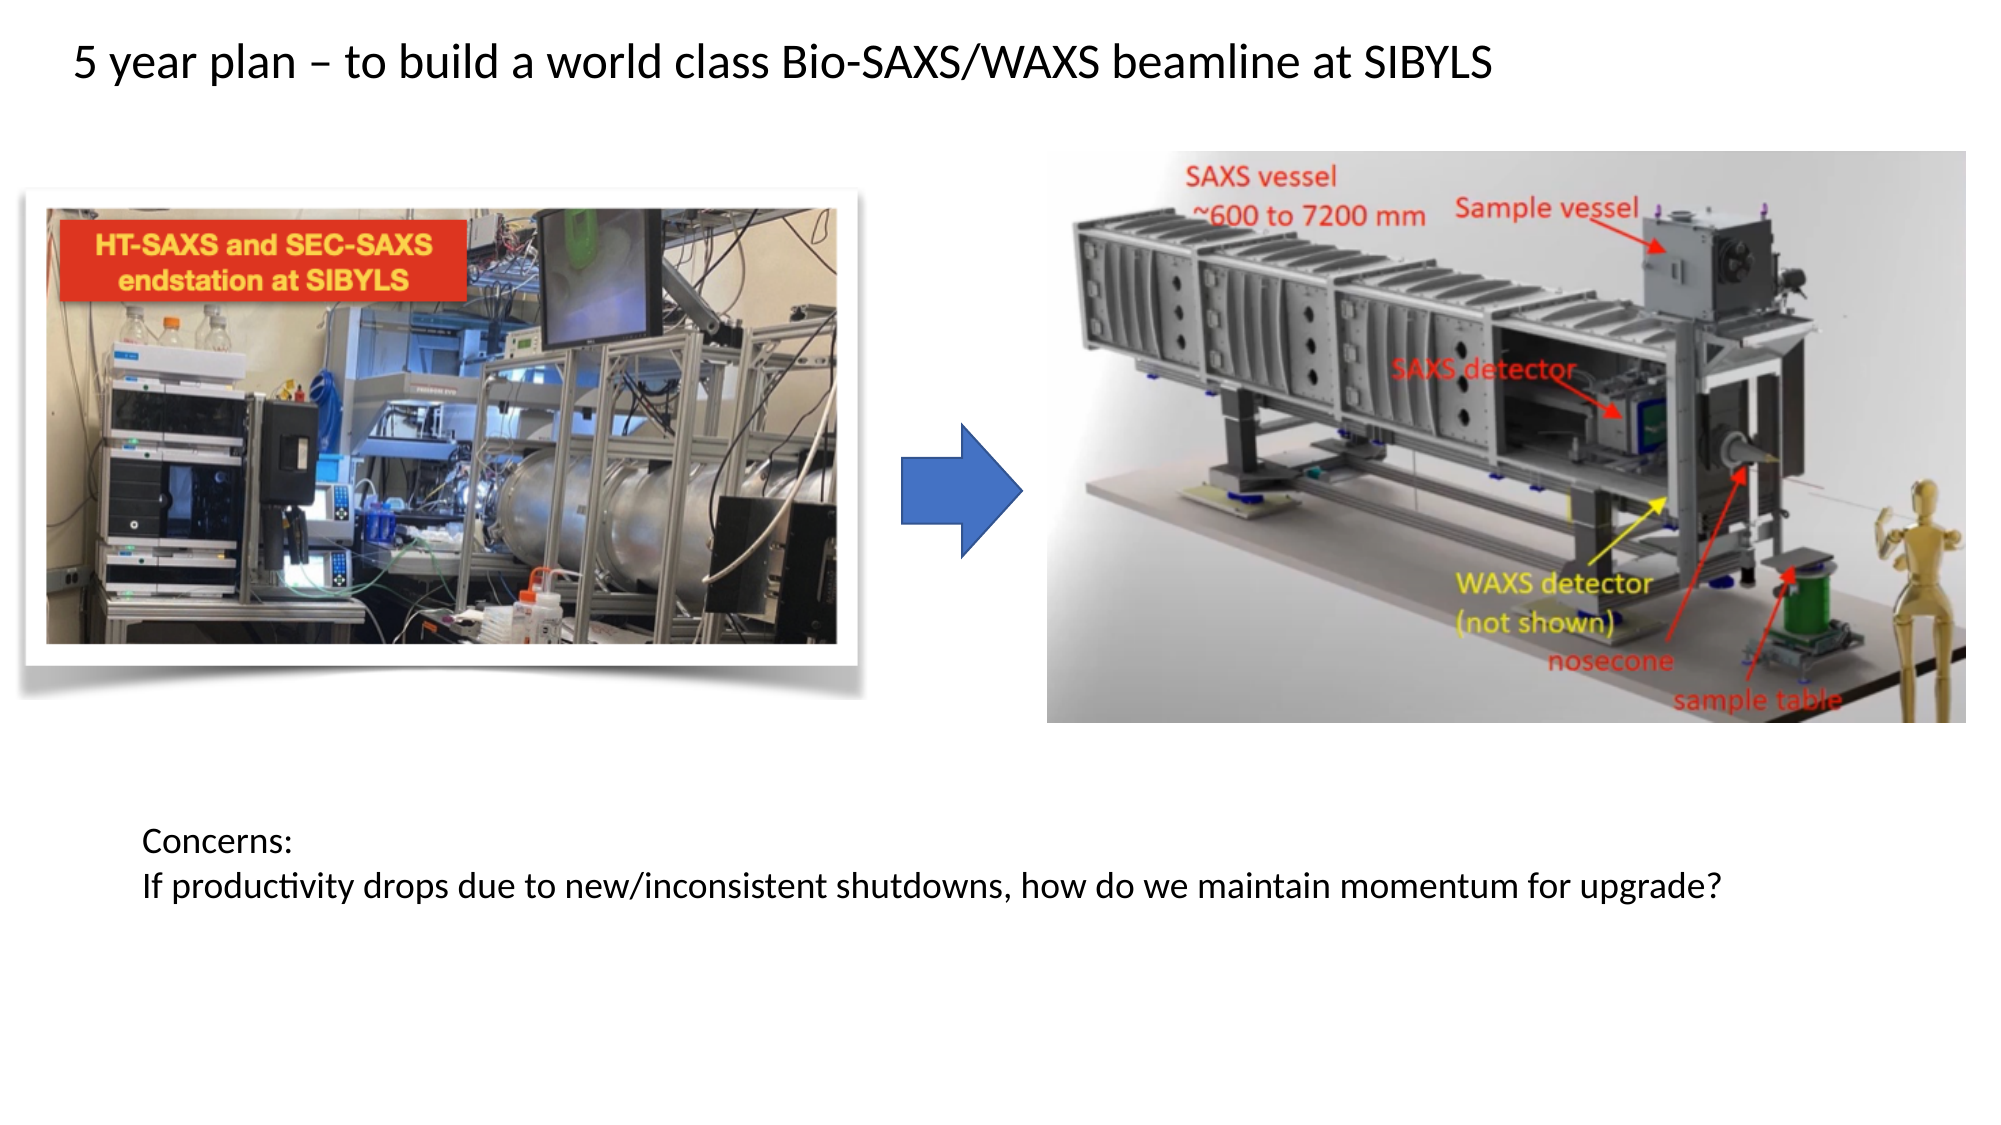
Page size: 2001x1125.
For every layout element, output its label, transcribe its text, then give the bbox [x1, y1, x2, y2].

picture [14, 186, 870, 700]
picture [1047, 151, 1966, 723]
text_box Concerns: If productivity drops due to new/inconsistent shutdowns, how do we maintain momentum for upgrade? [127, 808, 1740, 914]
text_box 5 year plan – to build a world class Bio-SAXS/WAXS beamline at SIBYLS [57, 21, 1509, 96]
text_box [901, 422, 1024, 560]
